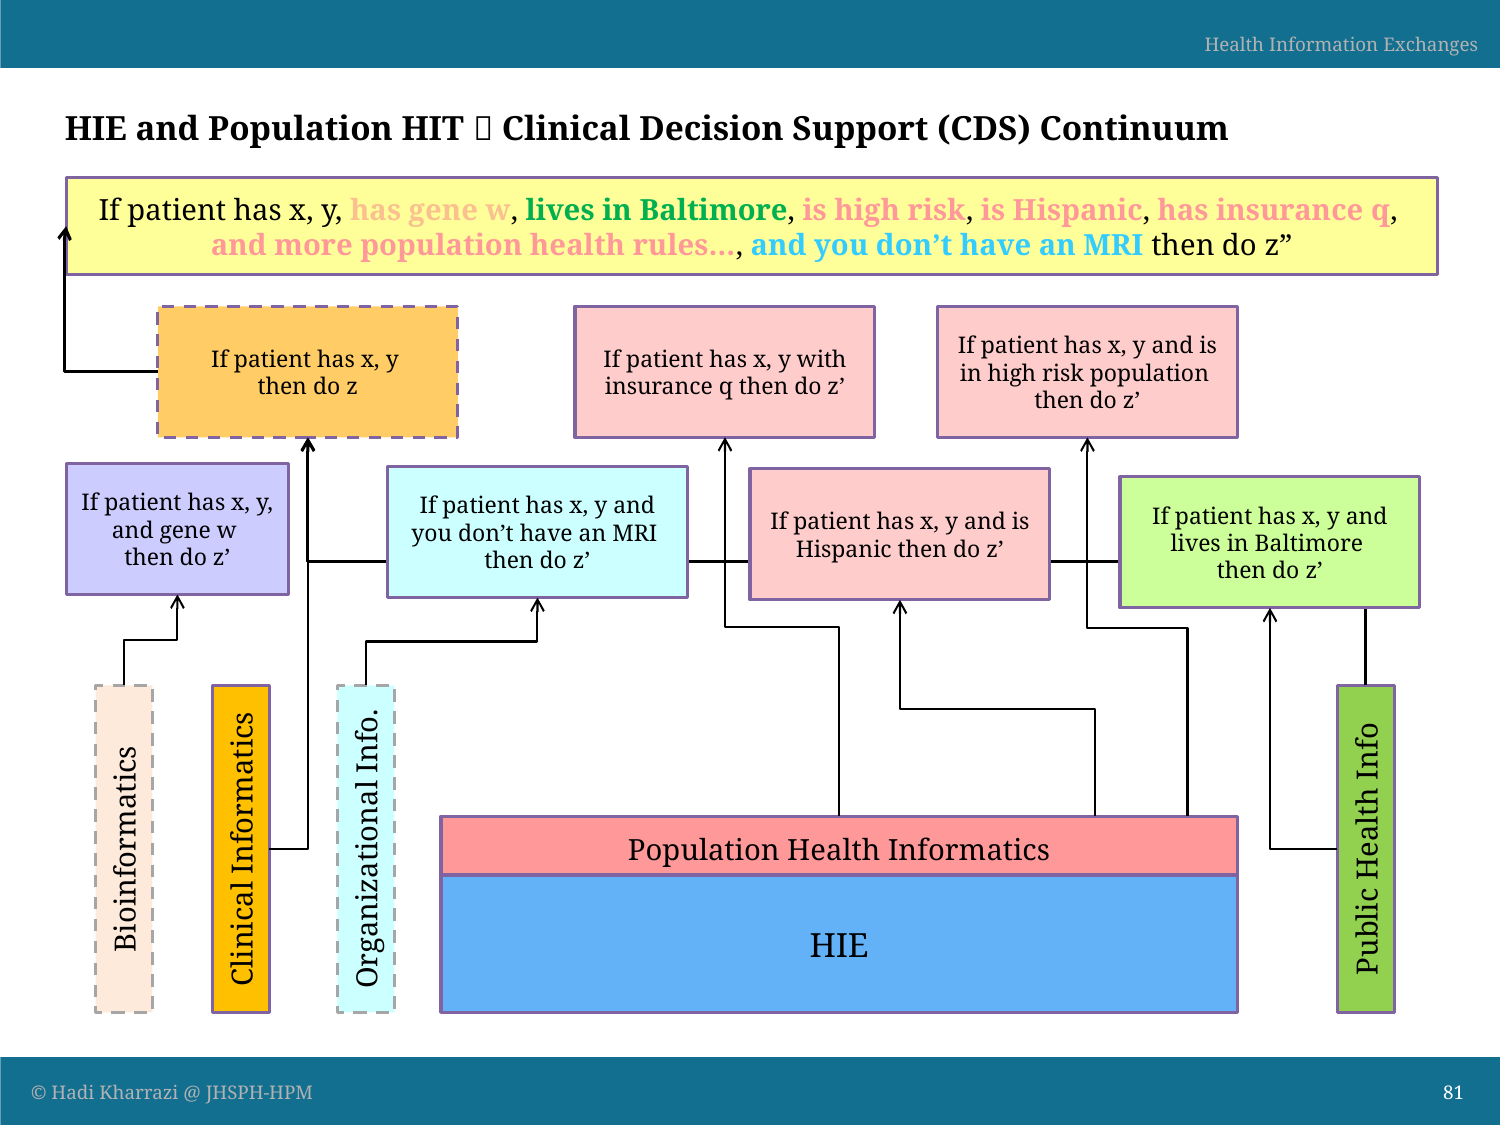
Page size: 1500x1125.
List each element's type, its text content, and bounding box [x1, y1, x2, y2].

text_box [105, 613, 197, 667]
text_box Bioinformatics [93, 683, 155, 1014]
text_box HIE [439, 873, 707, 1014]
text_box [407, 555, 496, 728]
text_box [712, 32, 962, 568]
title HIE and Population HIT  Clinical Decision Support (CDS) Continuum [50, 99, 707, 160]
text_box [269, 437, 309, 850]
text_box Organizational Info. [335, 683, 396, 1014]
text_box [947, 576, 1327, 678]
text_box If patient has x, y, and gene w then do z’ [64, 461, 264, 597]
text_box If patient has x, y then do z [156, 304, 460, 440]
text_box Population Health Informatics [966, 814, 1240, 873]
text_box If patient has x, y with insurance q then do z’ [573, 304, 707, 439]
slide_number 81 [1381, 1073, 1479, 1112]
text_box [592, 569, 972, 685]
text_box Population Health Informatics [439, 814, 707, 873]
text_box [65, 225, 159, 373]
text_box If patient has x, y and is Hispanic then do z’ [966, 467, 1052, 575]
text_box If patient has x, y and is in high risk population then do z’ [966, 304, 1239, 440]
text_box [889, 686, 1106, 806]
text_box If patient has x, y, has gene w, lives in Baltimore, is high risk, is Hispanic, has insurance q, and more population health rules…, and you don’t have an MRI then do z” [64, 175, 707, 277]
text_box If patient has x, y and lives in Baltimore then do z’ [1118, 475, 1422, 610]
text_box If patient has x, y, has gene w, lives in Baltimore, is high risk, is Hispanic, has insurance q, and more population health rules…, and you don’t have an MRI then do z” [966, 175, 1439, 277]
title HIE and Population HIT  Clinical Decision Support (CDS) Continuum [966, 99, 1450, 160]
text_box Public Health Info [1335, 683, 1396, 1014]
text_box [712, 691, 962, 1091]
text_box Clinical Informatics [210, 683, 271, 1014]
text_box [1269, 607, 1338, 850]
text_box HIE [966, 873, 1240, 1014]
text_box If patient has x, y and you don’t have an MRI then do z’ [385, 464, 689, 600]
